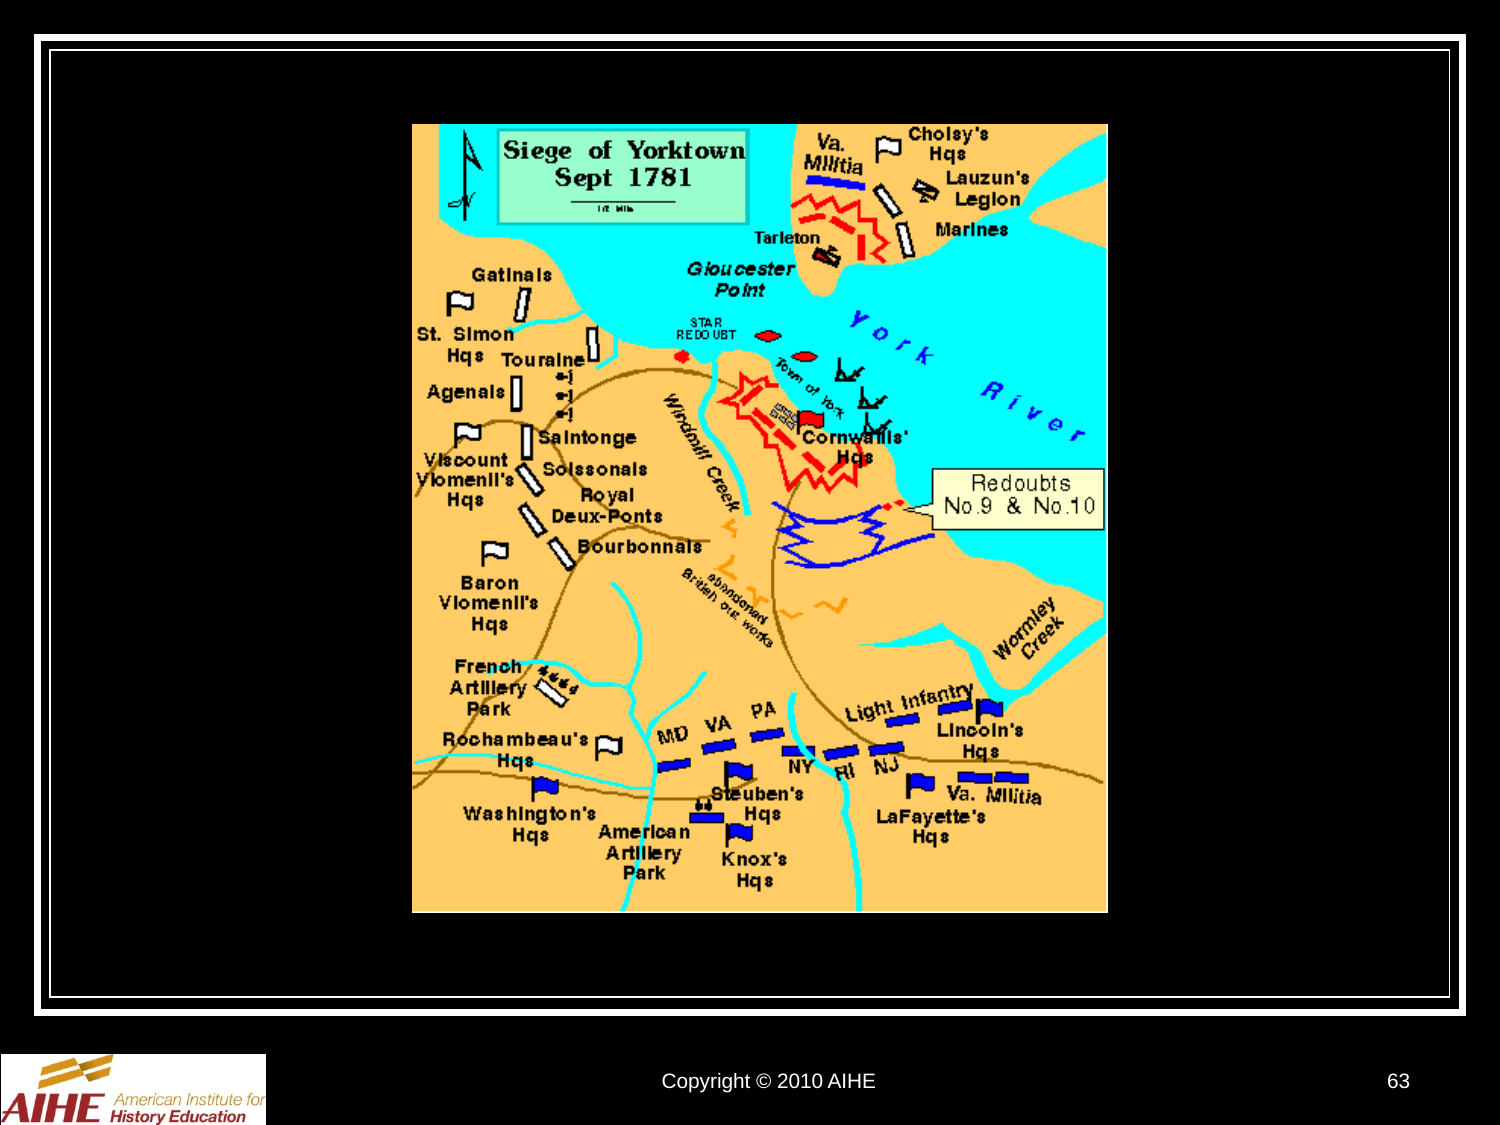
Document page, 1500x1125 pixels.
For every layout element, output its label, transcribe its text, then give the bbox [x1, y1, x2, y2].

picture [0, 1052, 266, 1125]
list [412, 124, 1108, 913]
footer Copyright © 2010 AIHE [530, 1024, 1007, 1101]
slide_number 63 [1112, 1024, 1426, 1101]
